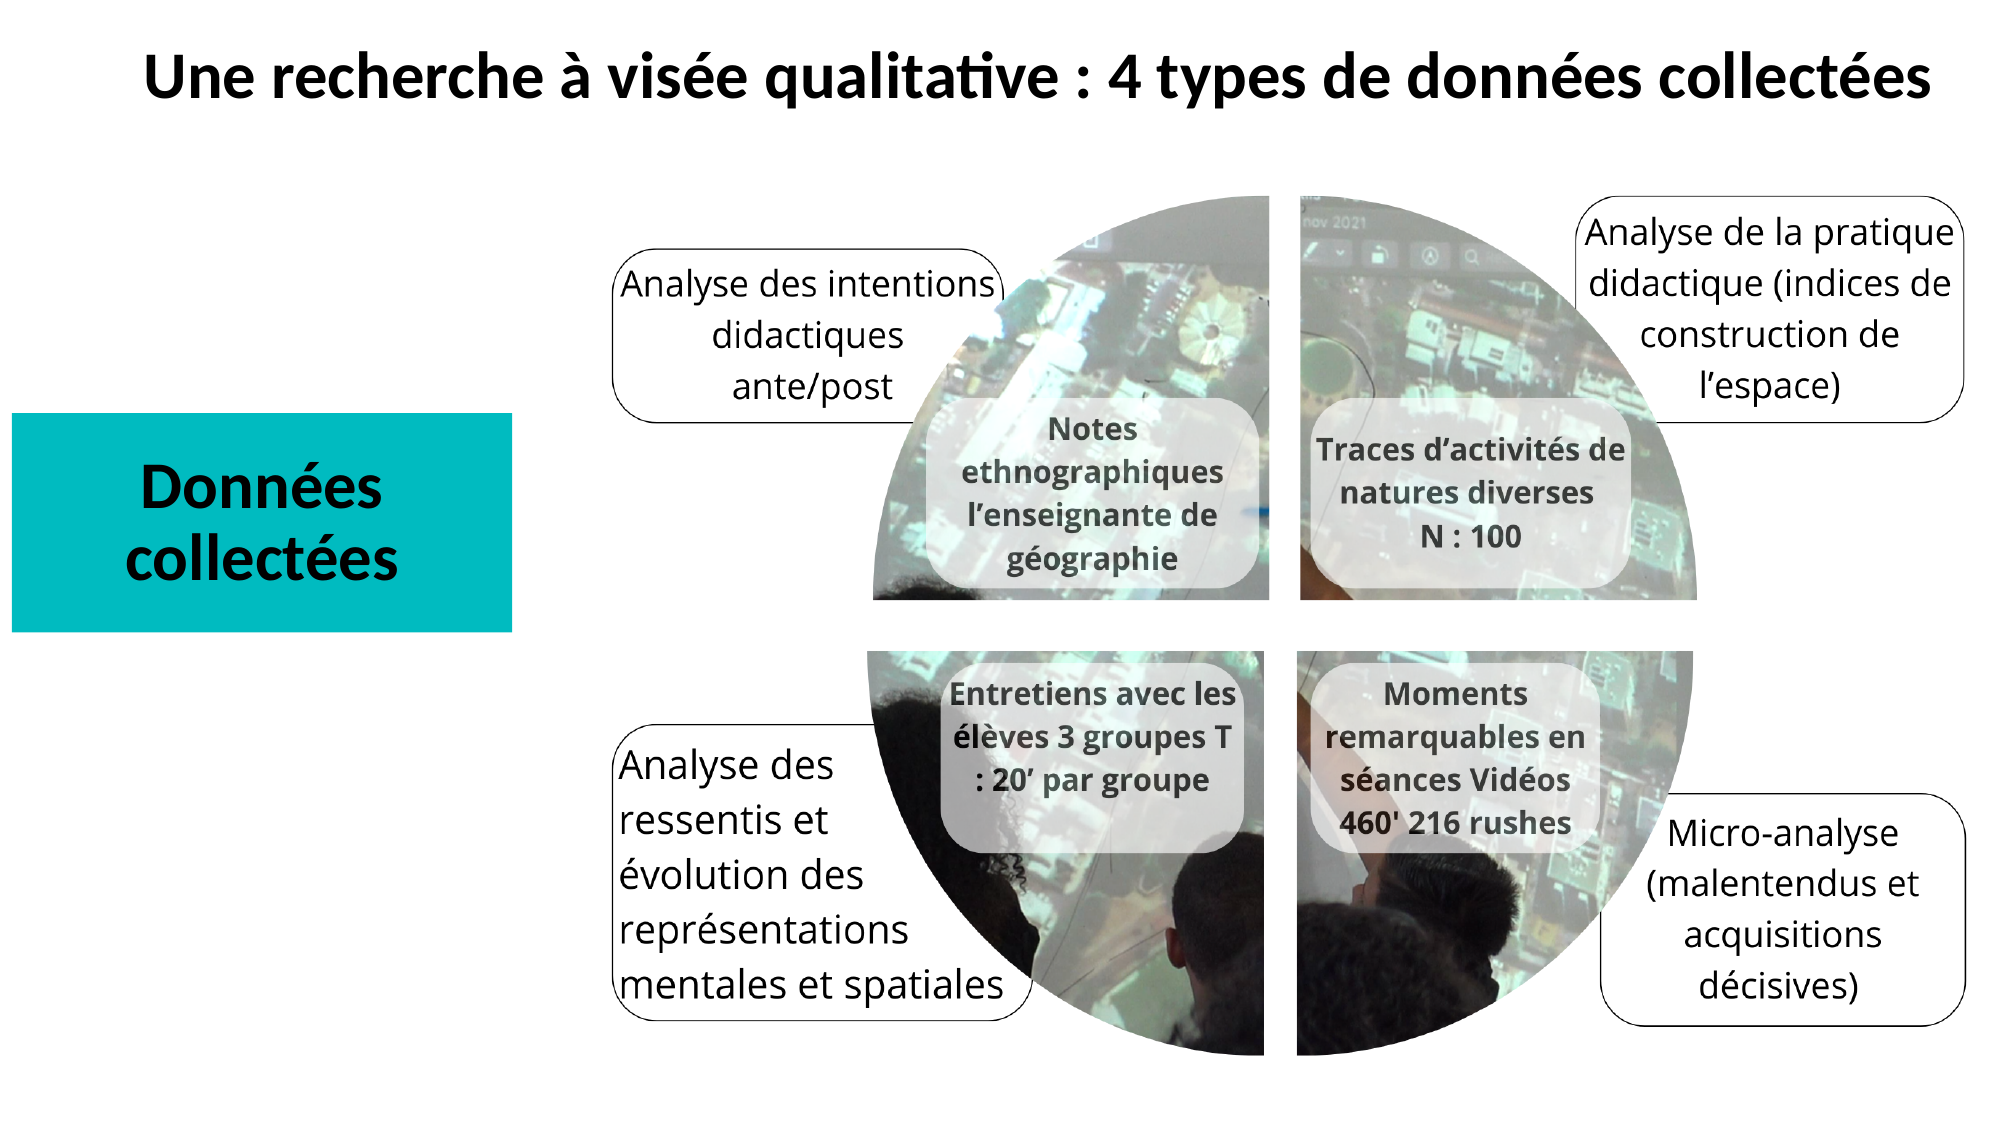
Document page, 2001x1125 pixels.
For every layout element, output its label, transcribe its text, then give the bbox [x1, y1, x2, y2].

text_box Données collectées [11, 413, 513, 633]
picture [537, 136, 1991, 1125]
text_box Une recherche à visée qualitative : 4 types de données collectées [128, 24, 1964, 120]
